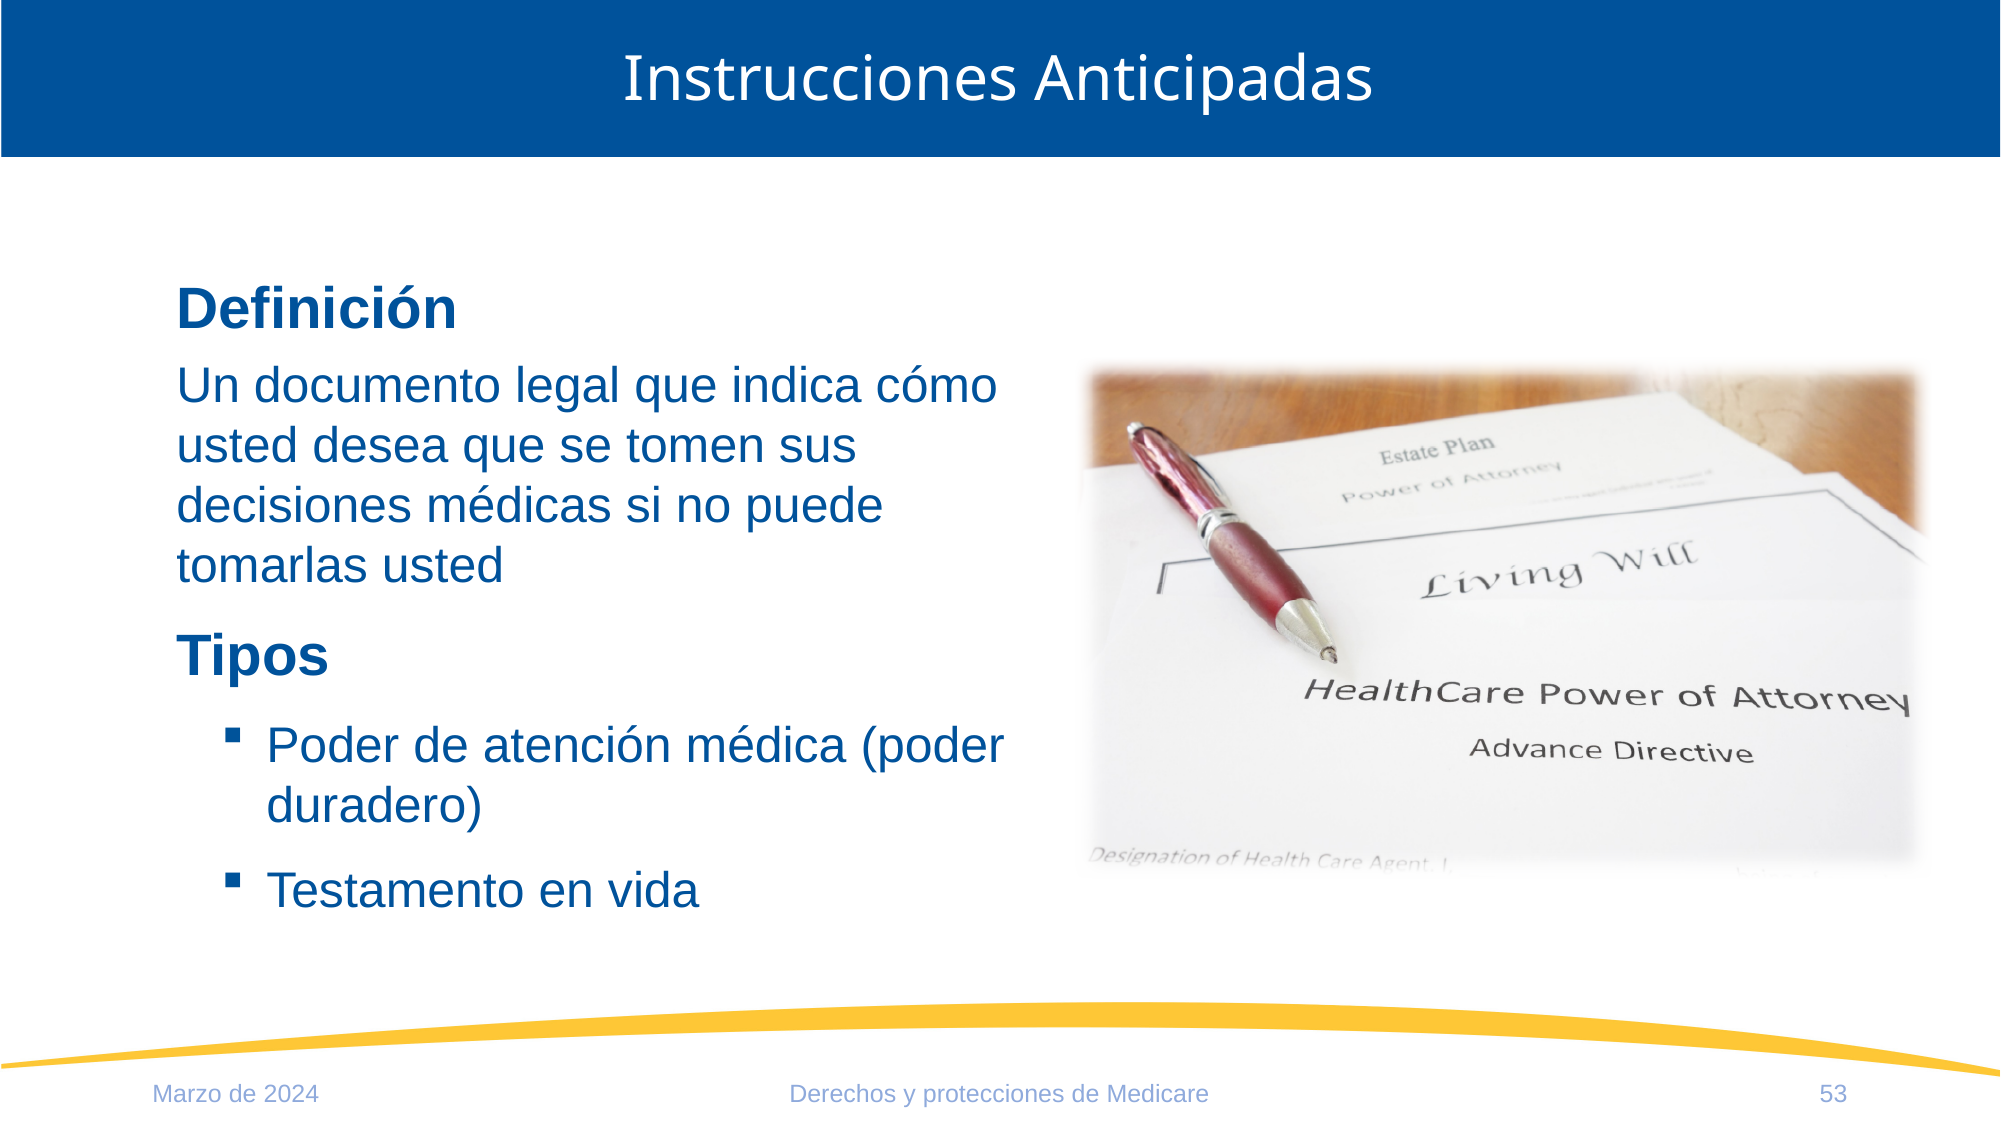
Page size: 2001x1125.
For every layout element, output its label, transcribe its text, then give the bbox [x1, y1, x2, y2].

slide_number 53 [1412, 1062, 1863, 1123]
footer Derechos y protecciones de Medicare [662, 1062, 1338, 1123]
picture [0, 0, 2001, 1125]
title Instrucciones Anticipadas [0, 5, 2000, 155]
slide_number Marzo de 2024 [137, 1062, 588, 1123]
list Definición Un documento legal que indica cómo usted desea que se tomen sus decisiones médicas si no puede tomarlas usted Tipos Poder de atención médica (poder duradero) Testamento en vida [161, 262, 1076, 1043]
